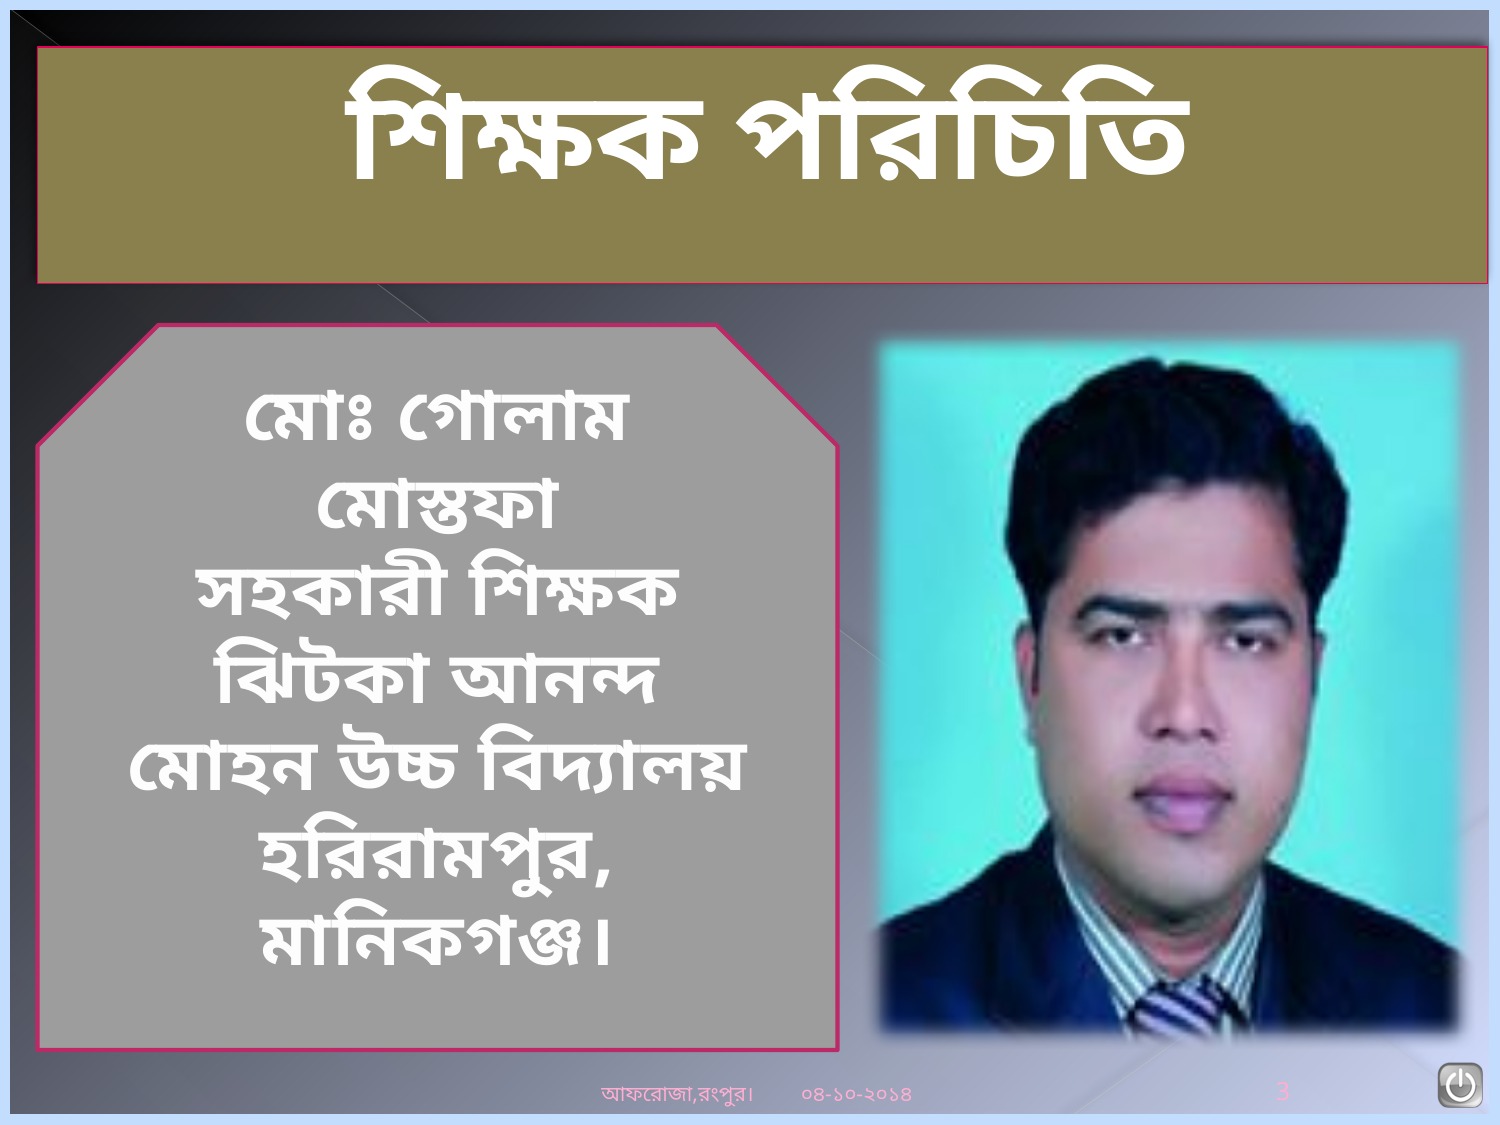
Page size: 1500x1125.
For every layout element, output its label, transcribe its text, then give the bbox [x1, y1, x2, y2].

text_box মোঃ গোলাম মোস্তফা সহকারী শিক্ষক ঝিটকা আনন্দ মোহন উচ্চ বিদ্যালয় হরিরামপুর, মানিকগঞ্জ। [35, 322, 840, 1053]
slide_number 3 [1245, 1063, 1328, 1113]
picture [862, 324, 1476, 1051]
footer আফরোজা,রংপুর। [75, 1063, 774, 1113]
slide_number ০৪-১০-২০১৪ [786, 1063, 1136, 1113]
text_box শিক্ষক পরিচিতি [37, 46, 1488, 284]
